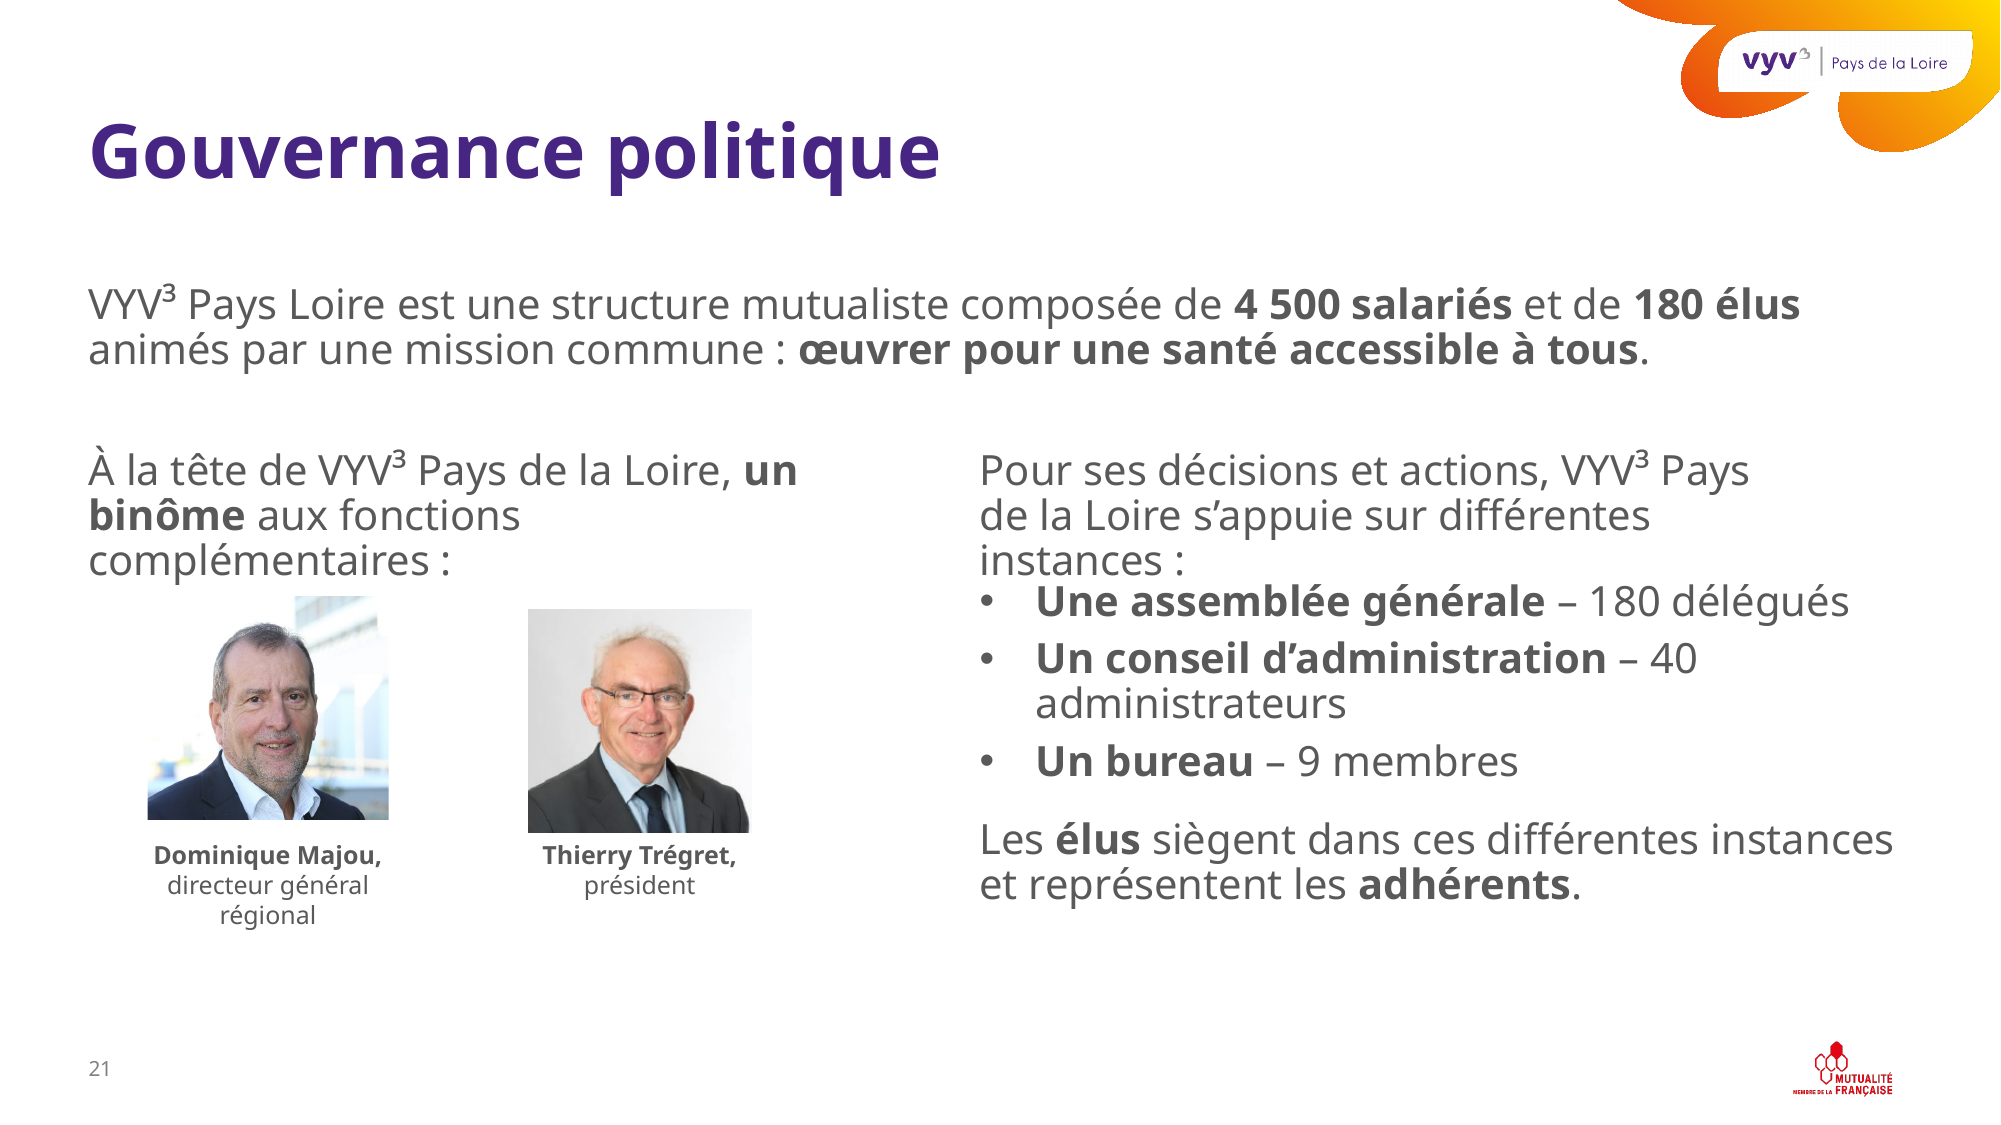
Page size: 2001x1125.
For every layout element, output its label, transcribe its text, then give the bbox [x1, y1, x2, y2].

picture [1713, 24, 1977, 98]
title Gouvernance politique [88, 59, 1912, 254]
slide_number 21 [88, 1063, 207, 1085]
picture [527, 608, 752, 834]
text_box Dominique Majou, directeur général régional [105, 832, 431, 938]
text_box Une assemblée générale – 180 délégués Un conseil d’administration – 40 administrateurs Un bureau – 9 membres Les élus siègent dans ces différentes instances et représentent les adhérents. [979, 580, 1940, 1004]
text_box Thierry Trégret, président [477, 832, 803, 908]
text_box À la tête de VYV³ Pays de la Loire, un binôme aux fonctions complémentaires : [88, 449, 840, 558]
picture [1773, 1021, 1912, 1114]
picture [147, 596, 390, 820]
text_box Pour ses décisions et actions, VYV³ Pays de la Loire s’appuie sur différentes instances : [979, 449, 1792, 558]
list VYV³ Pays Loire est une structure mutualiste composée de 4 500 salariés et de 180 élus animés par une mission commune : œuvrer pour une santé accessible à tous. [88, 283, 1912, 392]
